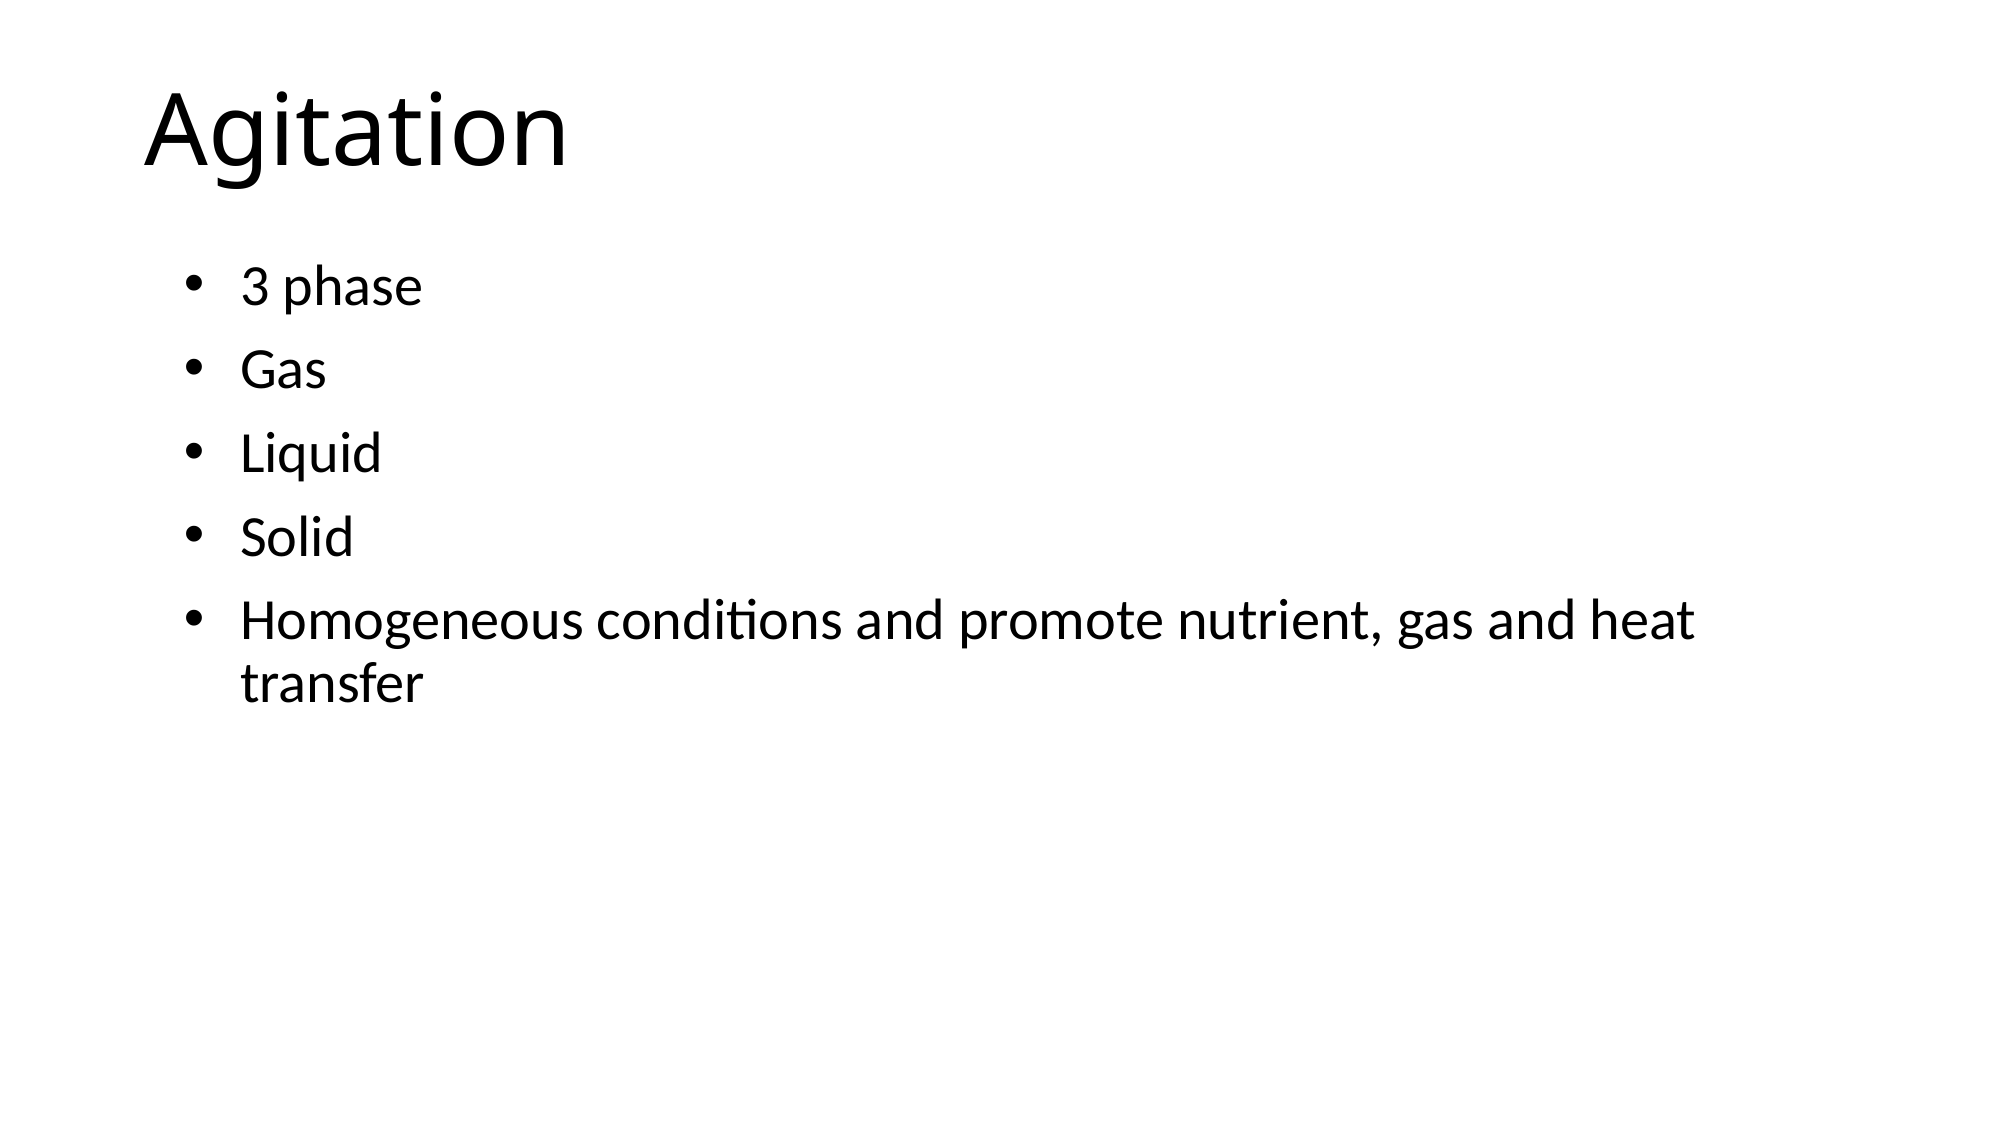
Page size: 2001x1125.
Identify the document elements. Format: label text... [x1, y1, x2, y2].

subtitle 3 phase Gas Liquid Solid Homogeneous conditions and promote nutrient, gas and heat transfer [169, 247, 1750, 863]
title Agitation [129, 42, 1630, 200]
